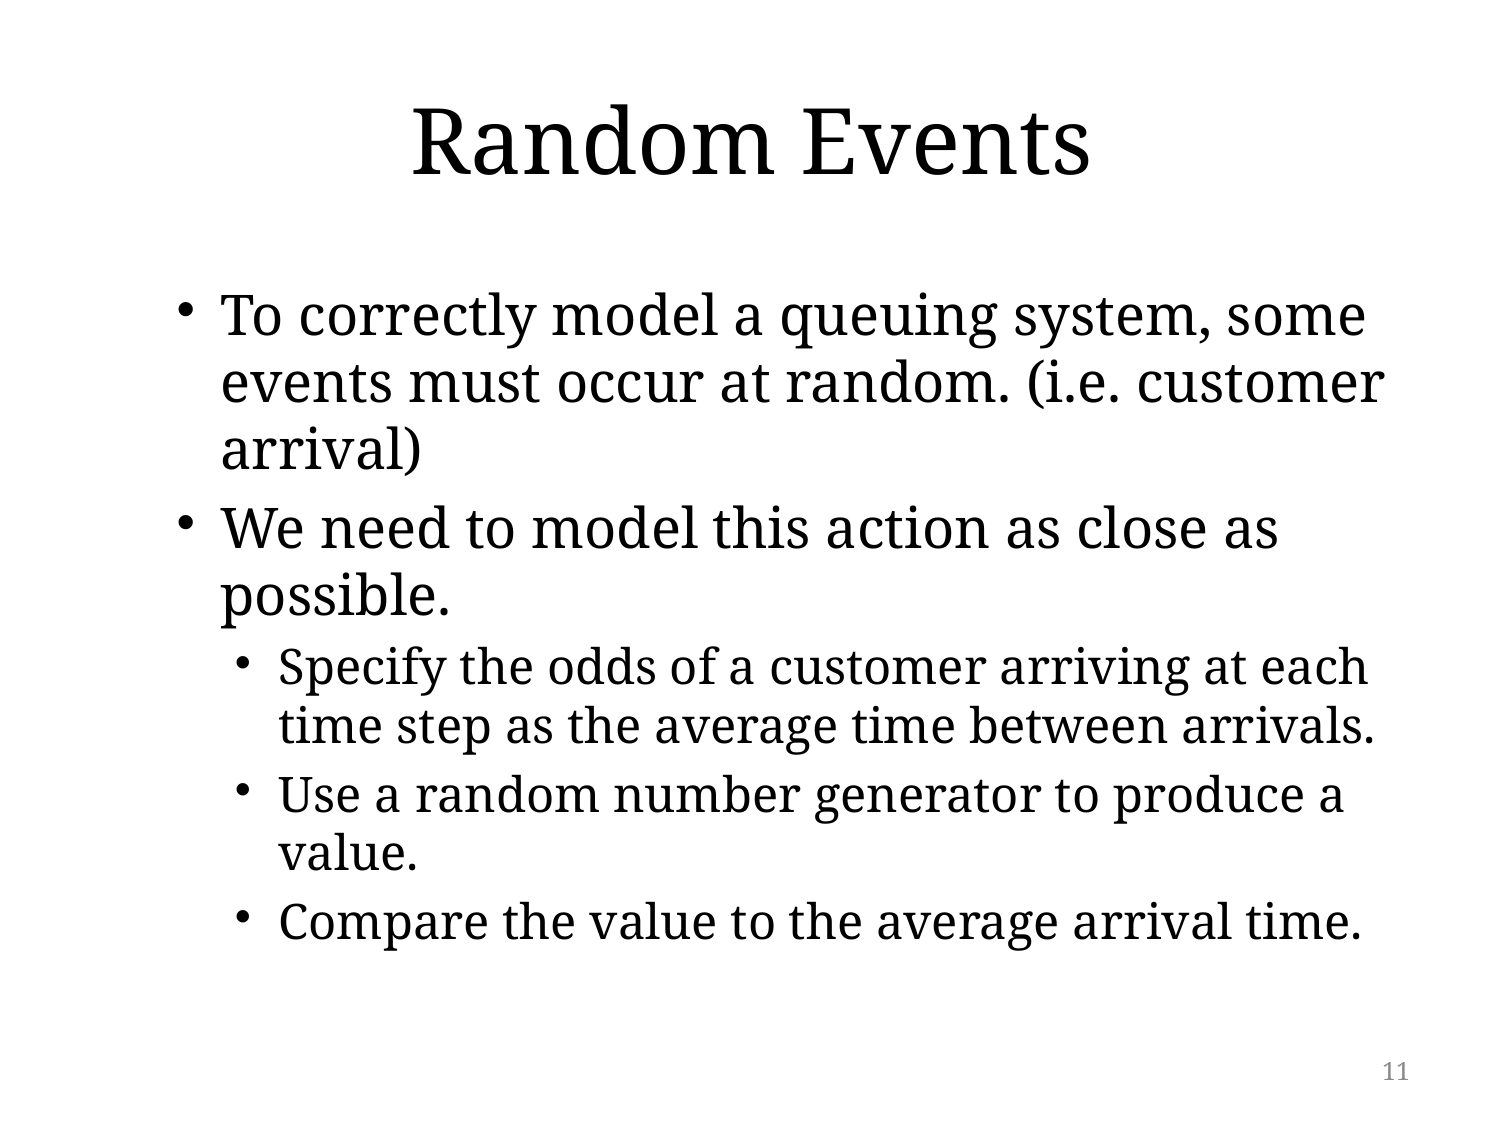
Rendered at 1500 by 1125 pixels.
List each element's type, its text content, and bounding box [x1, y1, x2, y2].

title Random Events [74, 44, 1429, 233]
list To correctly model a queuing system, some events must occur at random. (i.e. customer arrival) We need to model this action as close as possible. Specify the odds of a customer arriving at each time step as the average time between arrivals. Use a random number generator to produce a value. Compare the value to the average arrival time. [147, 271, 1404, 1015]
slide_number 11 [1074, 1042, 1425, 1103]
